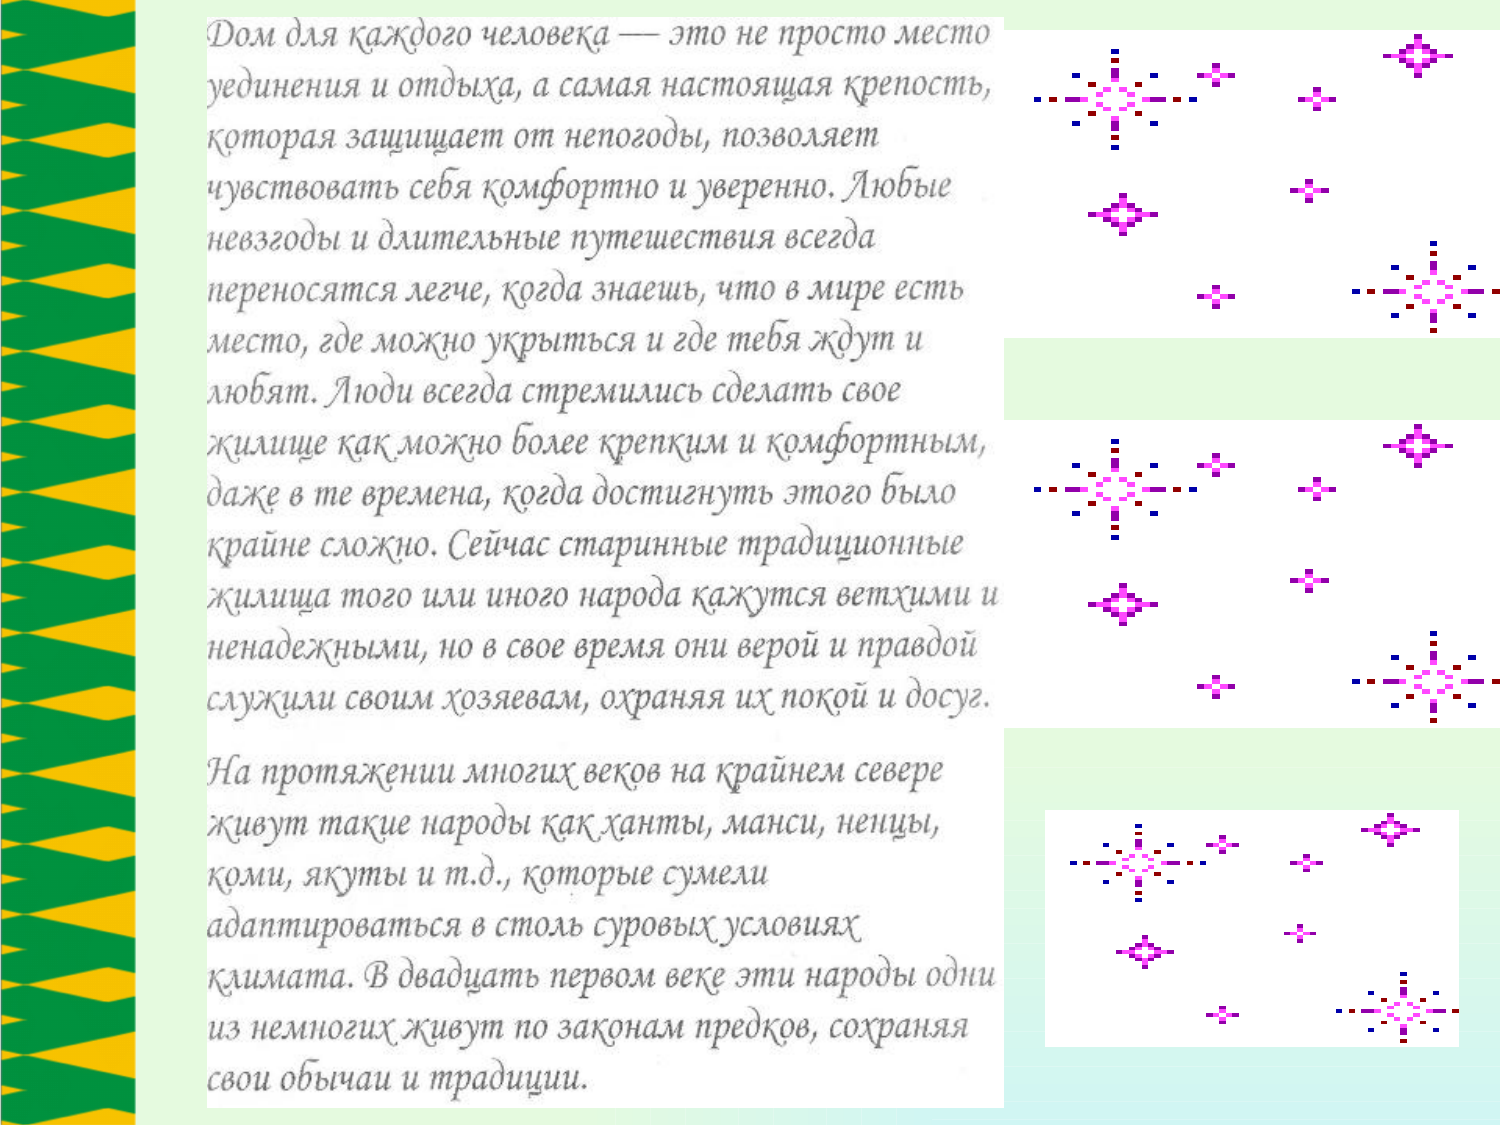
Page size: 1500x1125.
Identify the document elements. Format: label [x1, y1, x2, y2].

picture [0, 494, 199, 631]
picture [207, 17, 1005, 1108]
picture [2, 0, 134, 487]
picture [1014, 420, 1500, 729]
picture [1044, 810, 1459, 1047]
picture [1014, 30, 1500, 339]
picture [2, 641, 134, 1124]
